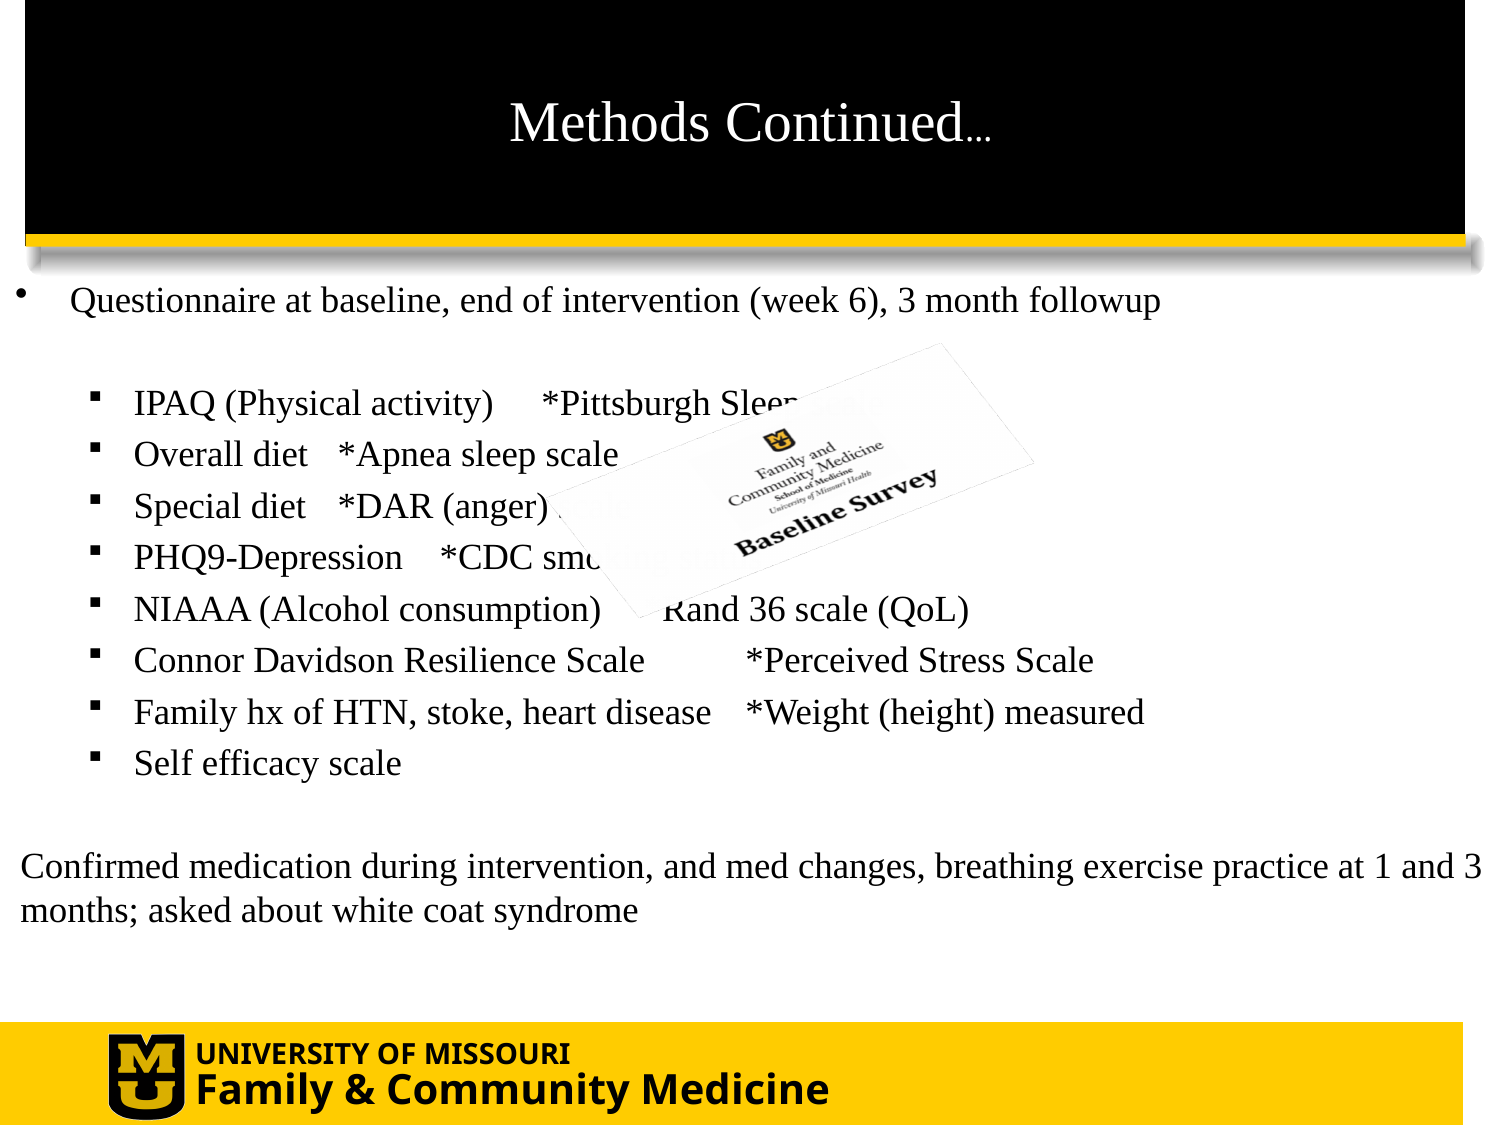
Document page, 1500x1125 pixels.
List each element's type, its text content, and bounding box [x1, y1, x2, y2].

picture [538, 338, 1042, 623]
list Questionnaire at baseline, end of intervention (week 6), 3 month followup IPAQ (Physical activity) *Pittsburgh Sleep scale Overall diet *Apnea sleep scale Special diet *DAR (anger) scale PHQ9-Depression *CDC smoking status NIAAA (Alcohol consumption) *Rand 36 scale (QoL) Connor Davidson Resilience Scale *Perceived Stress Scale Family hx of HTN, stoke, heart disease *Weight (height) measured Self efficacy scale Confirmed medication during intervention, and med changes, breathing exercise practice at 1 and 3 months; asked about white coat syndrome [0, 224, 1500, 951]
picture [104, 1030, 189, 1124]
title Methods Continued… [165, 75, 1336, 161]
